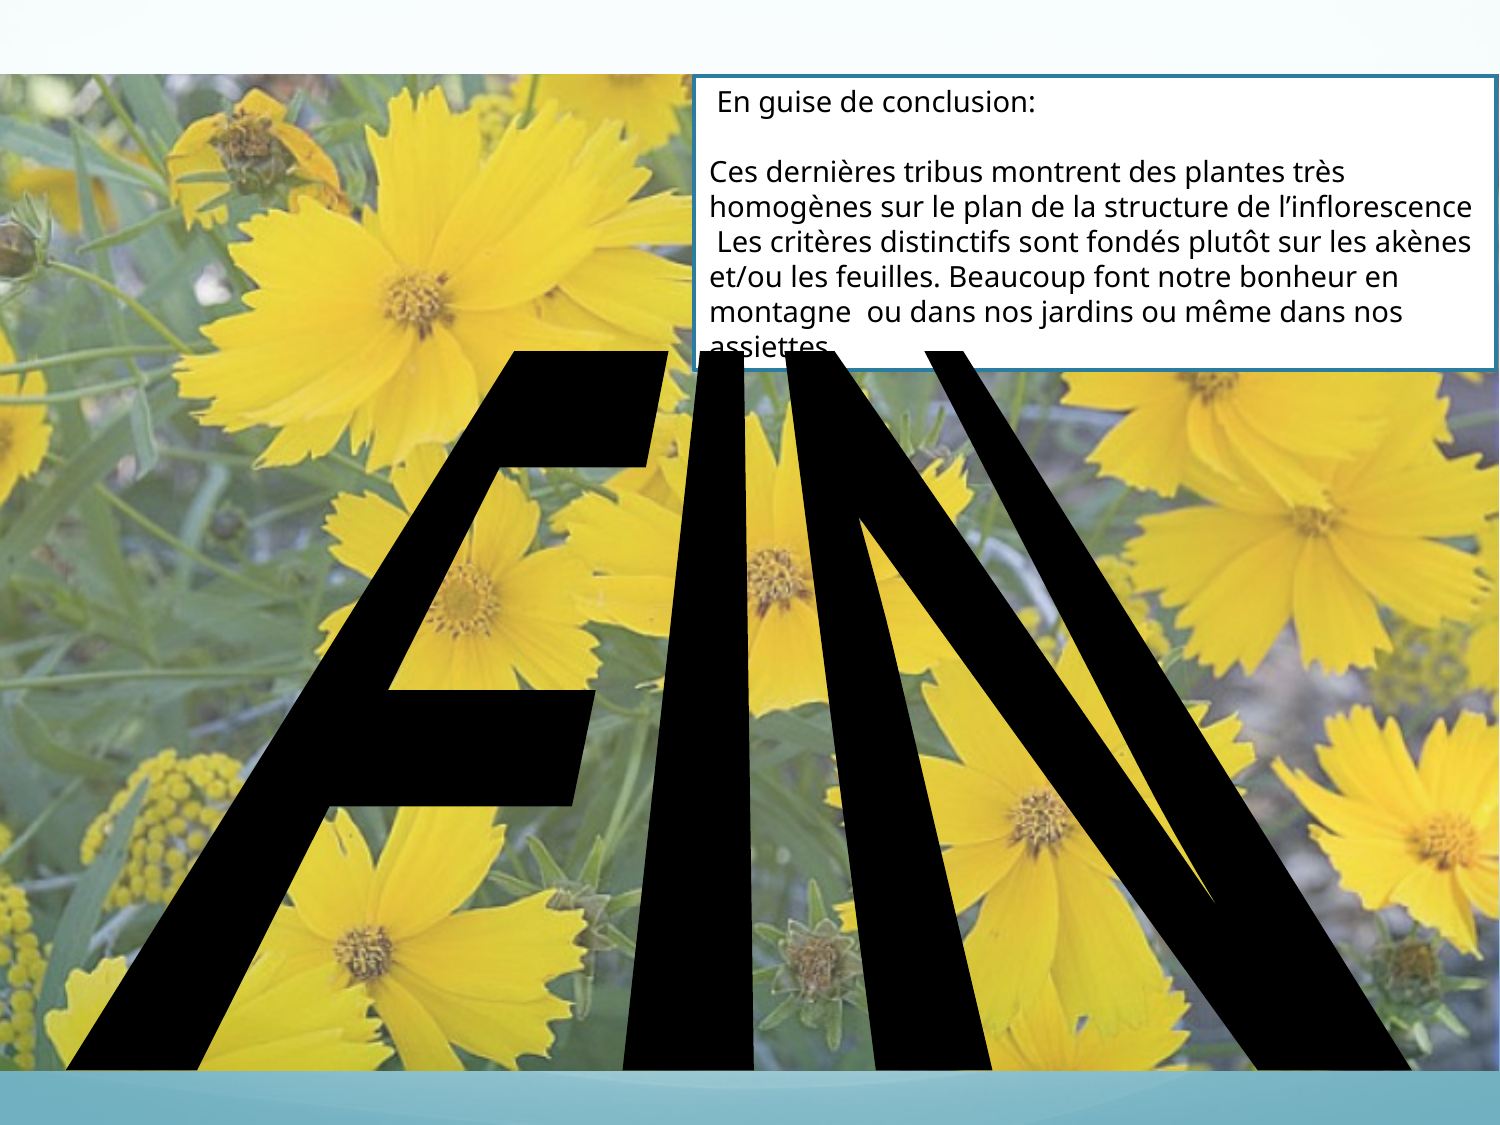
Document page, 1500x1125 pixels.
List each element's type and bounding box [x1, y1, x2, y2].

picture [0, 73, 1499, 1071]
